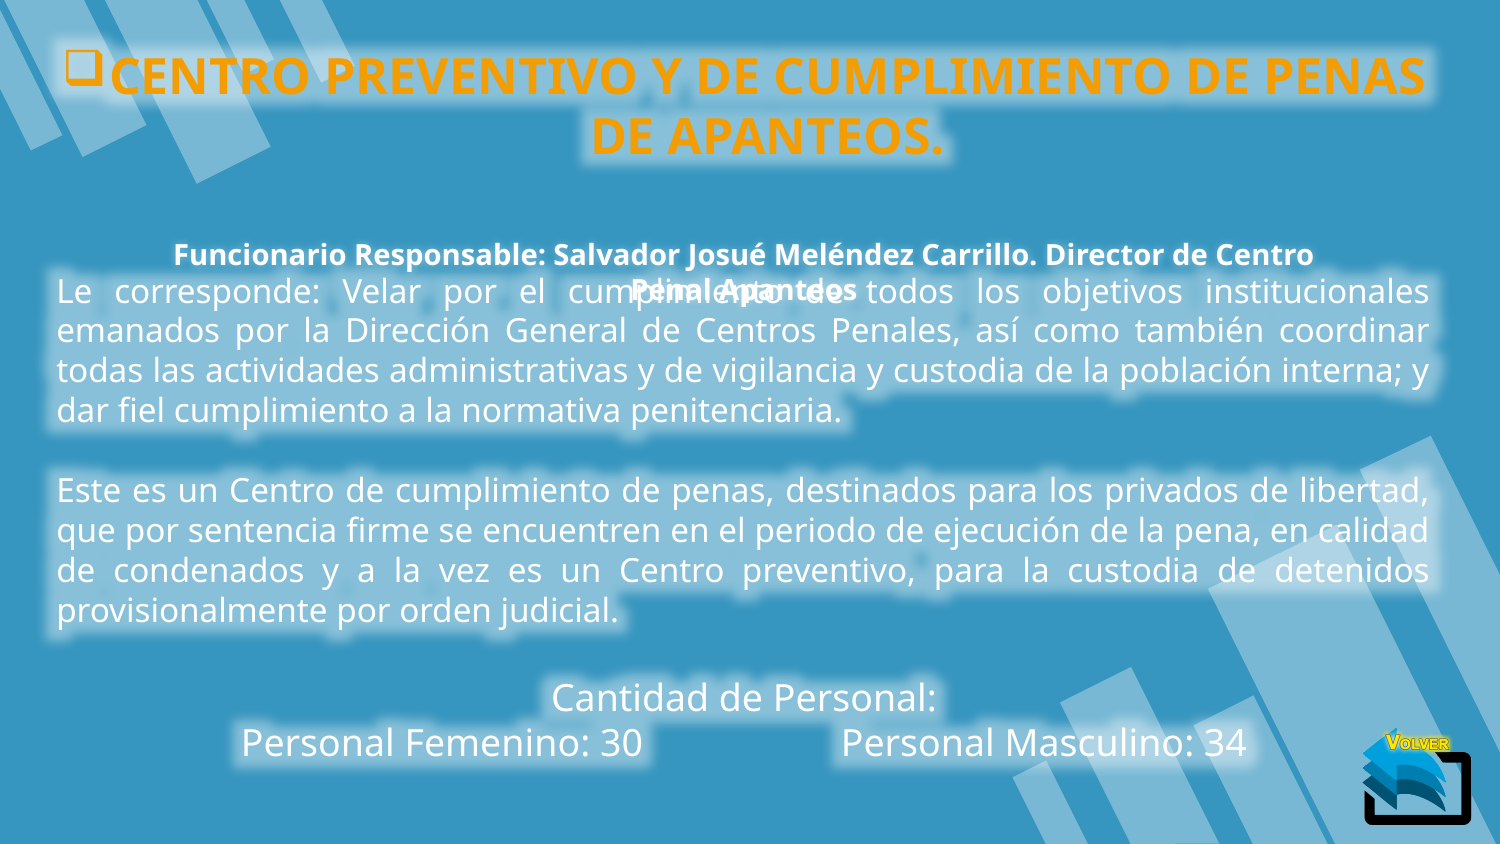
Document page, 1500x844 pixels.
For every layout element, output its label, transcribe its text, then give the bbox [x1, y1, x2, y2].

picture [1361, 726, 1472, 827]
text_box CENTRO PREVENTIVO Y DE CUMPLIMIENTO DE PENAS DE APANTEOS. Le corresponde: Velar por el cumplimiento de todos los objetivos institucionales emanados por la Dirección General de Centros Penales, así como también coordinar todas las actividades administrativas y de vigilancia y custodia de la población interna; y dar fiel cumplimiento a la normativa penitenciaria. Este es un Centro de cumplimiento de penas, destinados para los privados de libertad, que por sentencia firme se encuentren en el periodo de ejecución de la pena, en calidad de condenados y a la vez es un Centro preventivo, para la custodia de detenidos provisionalmente por orden judicial. Cantidad de Personal: Personal Femenino: 30 Personal Masculino: 34 [41, 32, 1447, 812]
text_box Funcionario Responsable: Salvador Josué Meléndez Carrillo. Director de Centro Penal Apanteos [135, 220, 1353, 292]
